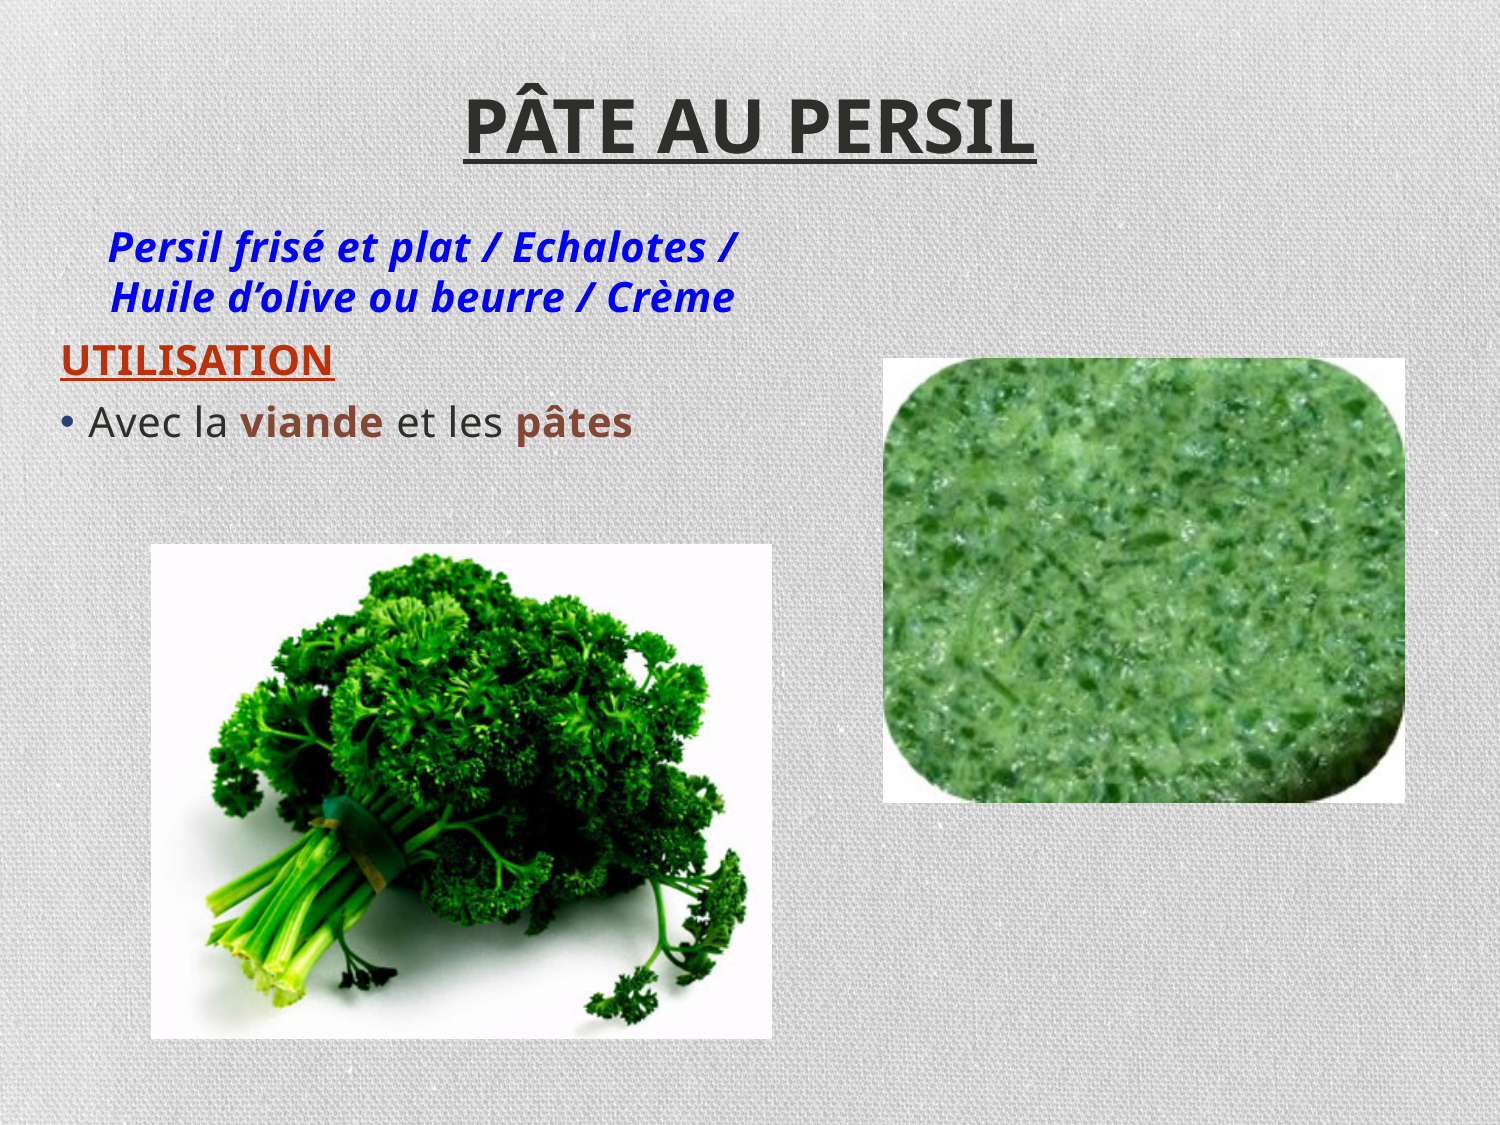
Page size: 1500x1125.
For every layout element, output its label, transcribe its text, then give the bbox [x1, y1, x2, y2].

picture [883, 358, 1405, 803]
picture [151, 544, 772, 1040]
list Persil frisé et plat / Echalotes / Huile d’olive ou beurre / Crème UTILISATION Avec la viande et les pâtes [45, 213, 801, 1067]
title PÂTE AU PERSIL [45, 37, 1455, 176]
